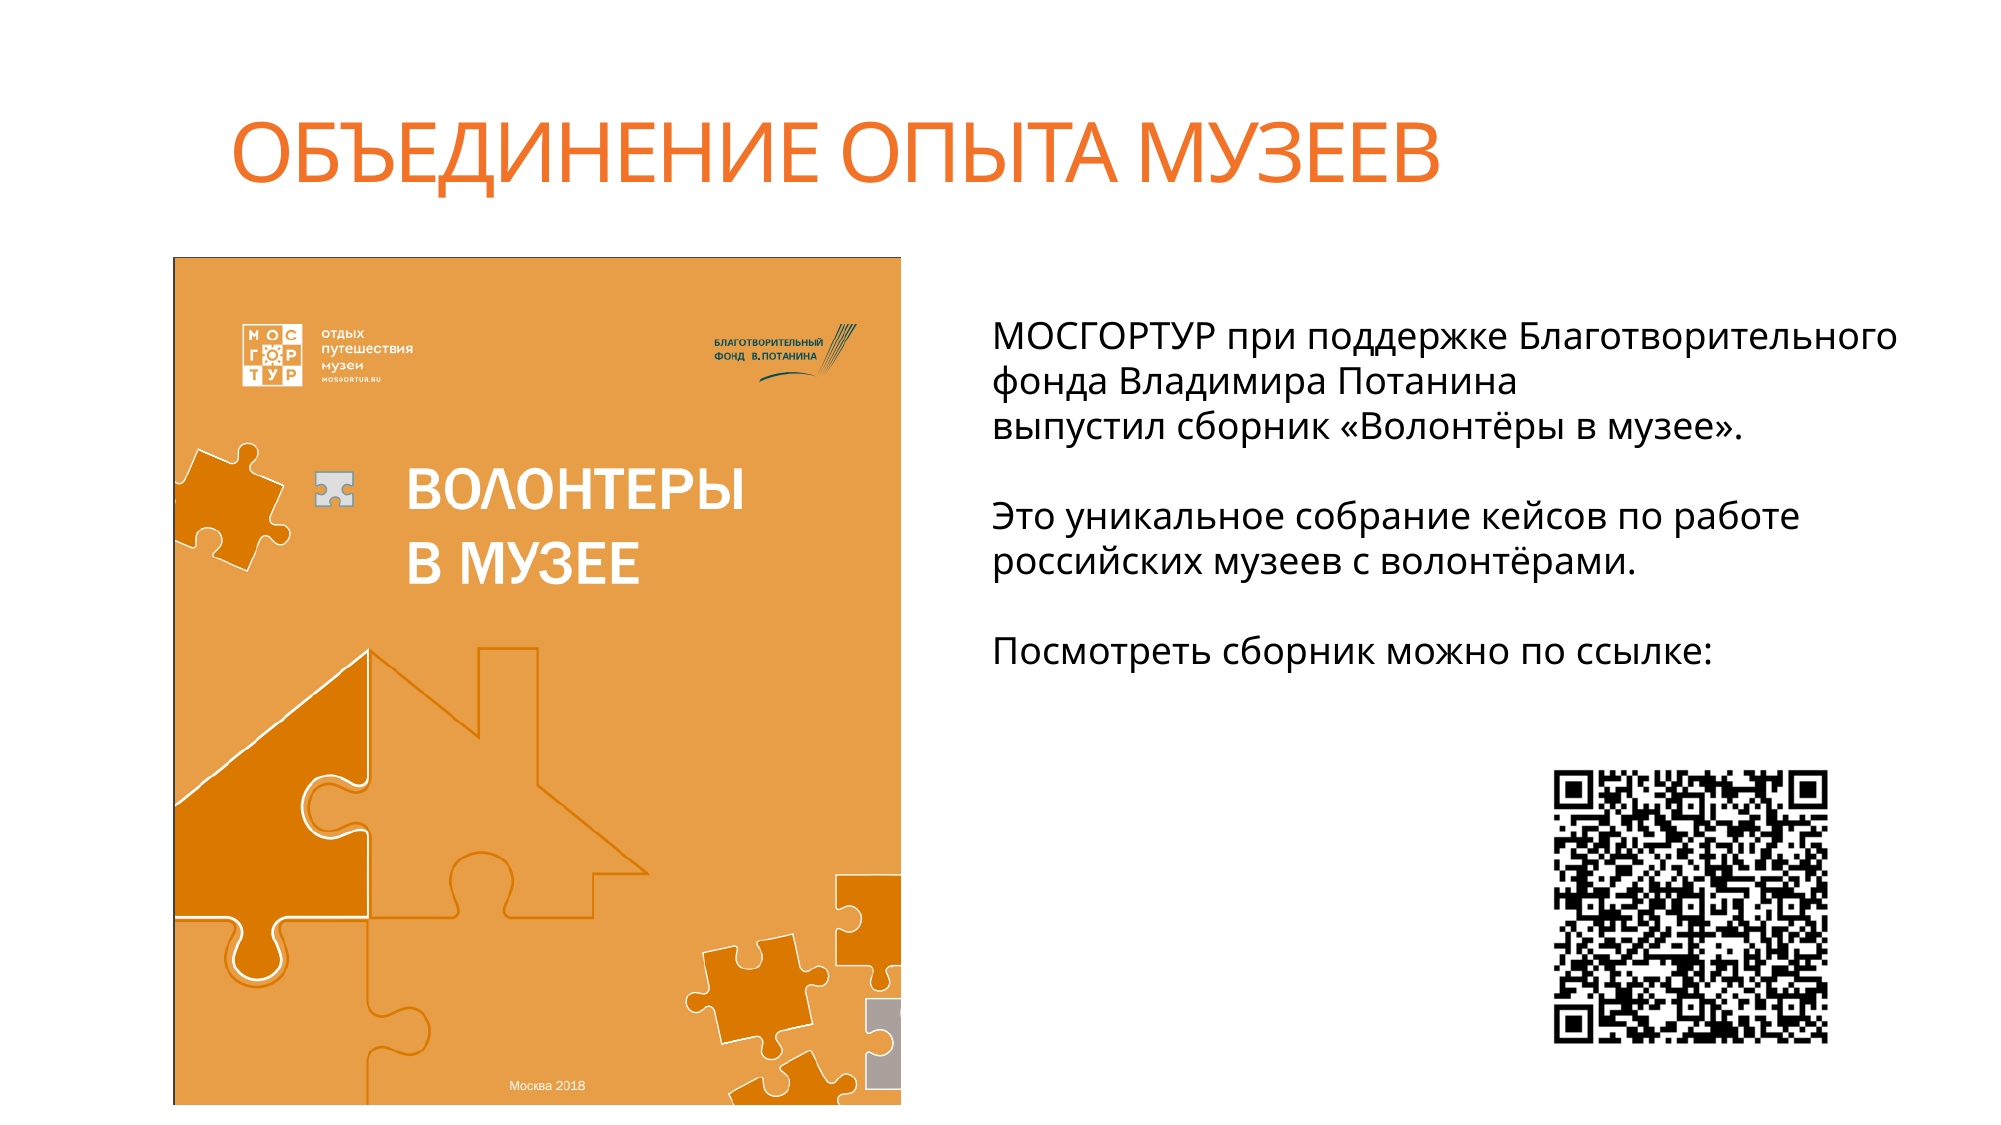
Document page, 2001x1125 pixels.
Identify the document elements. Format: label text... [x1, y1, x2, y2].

text_box МОСГОРТУР при поддержке Благотворительного фонда Владимира Потанина выпустил сборник «Волонтёры в музее». Это уникальное собрание кейсов по работе российских музеев с волонтёрами. Посмотреть сборник можно по ссылке: [984, 304, 1974, 680]
text_box ОБЪЕДИНЕНИЕ ОПЫТА МУЗЕЕВ [222, 91, 1452, 207]
picture [1532, 748, 1850, 1066]
picture [173, 257, 901, 1105]
